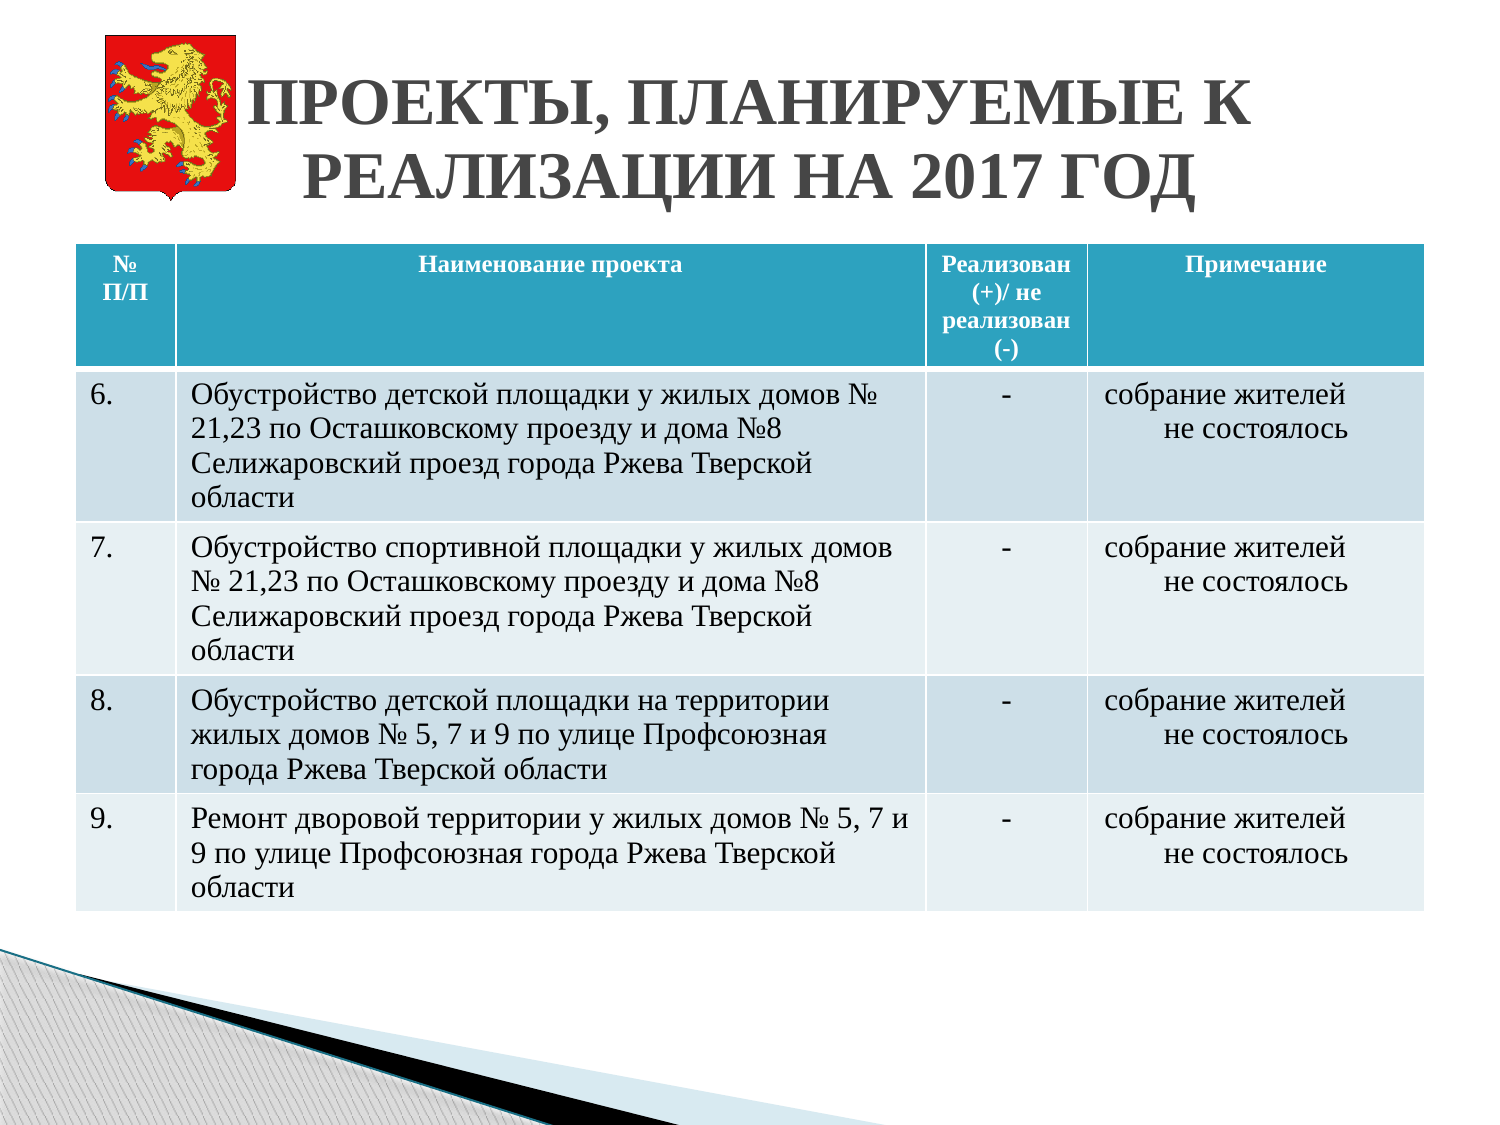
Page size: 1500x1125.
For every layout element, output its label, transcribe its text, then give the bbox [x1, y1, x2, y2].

table_cell Обустройство детской площадки на территории жилых домов № 5, 7 и 9 по улице Профсоюзная города Ржева Тверской области [177, 676, 925, 793]
table_cell собрание жителей не состоялось [1088, 676, 1424, 793]
table_cell - [927, 523, 1087, 674]
table_cell Обустройство детской площадки у жилых домов № 21,23 по Осташковскому проезду и дома №8 Селижаровский проезд города Ржева Тверской области [177, 372, 925, 521]
table_cell 7. [76, 523, 175, 674]
table_header Реализован (+)/ не реализован (-) [927, 244, 1087, 366]
table_cell 8. [76, 676, 175, 793]
table_cell - [927, 676, 1087, 793]
table_cell Ремонт дворовой территории у жилых домов № 5, 7 и 9 по улице Профсоюзная города Ржева Тверской области [177, 794, 925, 911]
table_cell 9. [76, 794, 175, 911]
title ПРОЕКТЫ, ПЛАНИРУЕМЫЕ К РЕАЛИЗАЦИИ НА 2017 ГОД [75, 45, 1425, 233]
picture [105, 34, 236, 201]
table_cell собрание жителей не состоялось [1088, 794, 1424, 911]
table_cell Обустройство спортивной площадки у жилых домов № 21,23 по Осташковскому проезду и дома №8 Селижаровский проезд города Ржева Тверской области [177, 523, 925, 674]
table_header № П/П [76, 244, 175, 366]
table_header Примечание [1088, 244, 1424, 366]
table_header Наименование проекта [177, 244, 925, 366]
table_cell собрание жителей не состоялось [1088, 372, 1424, 521]
table_cell 6. [76, 372, 175, 521]
table_cell - [927, 794, 1087, 911]
table_cell - [927, 372, 1087, 521]
table_cell собрание жителей не состоялось [1088, 523, 1424, 674]
